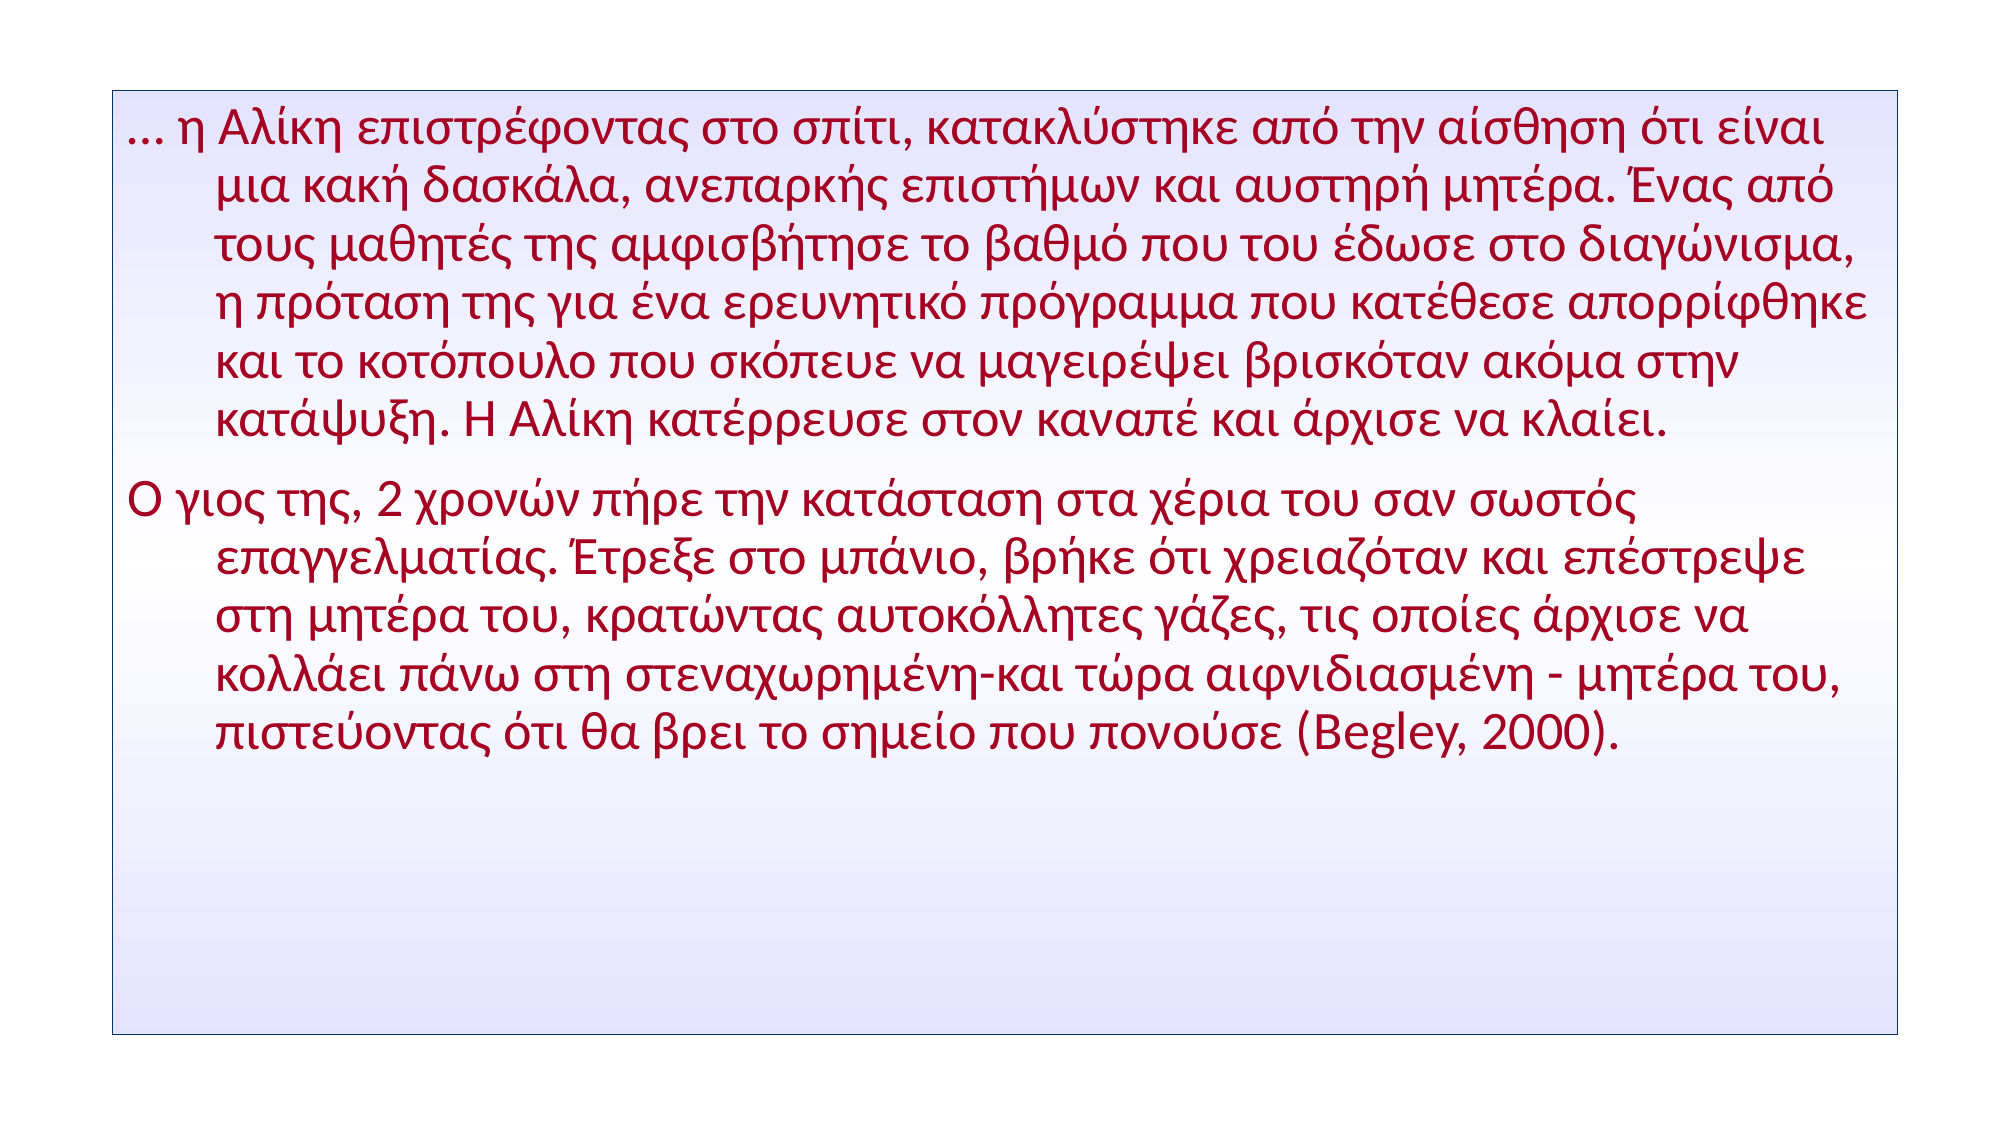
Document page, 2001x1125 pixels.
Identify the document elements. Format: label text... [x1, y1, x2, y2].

list … η Αλίκη επιστρέφοντας στο σπίτι, κατακλύστηκε από την αίσθηση ότι είναι μια κακή δασκάλα, ανεπαρκής επιστήμων και αυστηρή μητέρα. Ένας από τους μαθητές της αμφισβήτησε το βαθμό που του έδωσε στο διαγώνισμα, η πρόταση της για ένα ερευνητικό πρόγραμμα που κατέθεσε απορρίφθηκε και το κοτόπουλο που σκόπευε να μαγειρέψει βρισκόταν ακόμα στην κατάψυξη. Η Αλίκη κατέρρευσε στον καναπέ και άρχισε να κλαίει. Ο γιος της, 2 χρονών πήρε την κατάσταση στα χέρια του σαν σωστός επαγγελματίας. Έτρεξε στο μπάνιο, βρήκε ότι χρειαζόταν και επέστρεψε στη μητέρα του, κρατώντας αυτοκόλλητες γάζες, τις οποίες άρχισε να κολλάει πάνω στη στεναχωρημένη-και τώρα αιφνιδιασμένη - μητέρα του, πιστεύοντας ότι θα βρει το σημείο που πονούσε (Begley, 2000). [112, 90, 1898, 1035]
